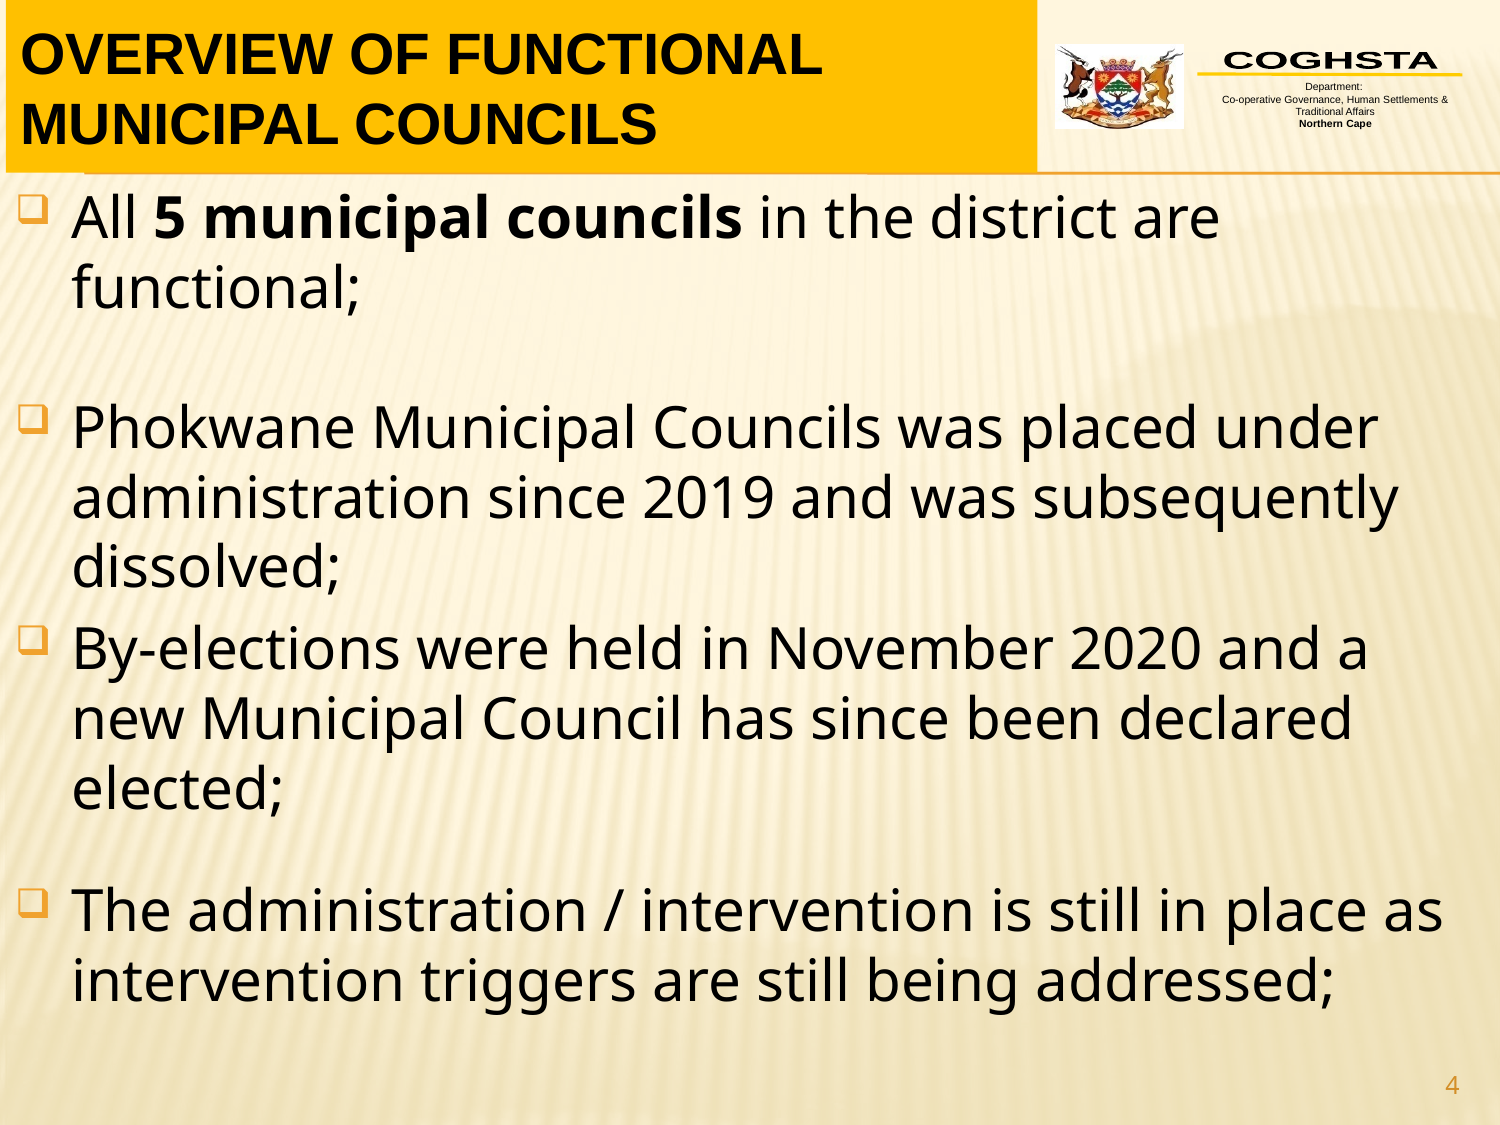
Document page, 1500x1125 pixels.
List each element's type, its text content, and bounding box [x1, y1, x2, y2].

title OVERVIEW OF FUNCTIONAL MUNICIPAL COUNCILS [5, 0, 1038, 172]
slide_number 4 [1350, 1061, 1475, 1103]
list All 5 municipal councils in the district are functional; Phokwane Municipal Councils was placed under administration since 2019 and was subsequently dissolved; By-elections were held in November 2020 and a new Municipal Council has since been declared elected; The administration / intervention is still in place as intervention triggers are still being addressed; [0, 172, 1500, 1125]
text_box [1055, 43, 1488, 129]
